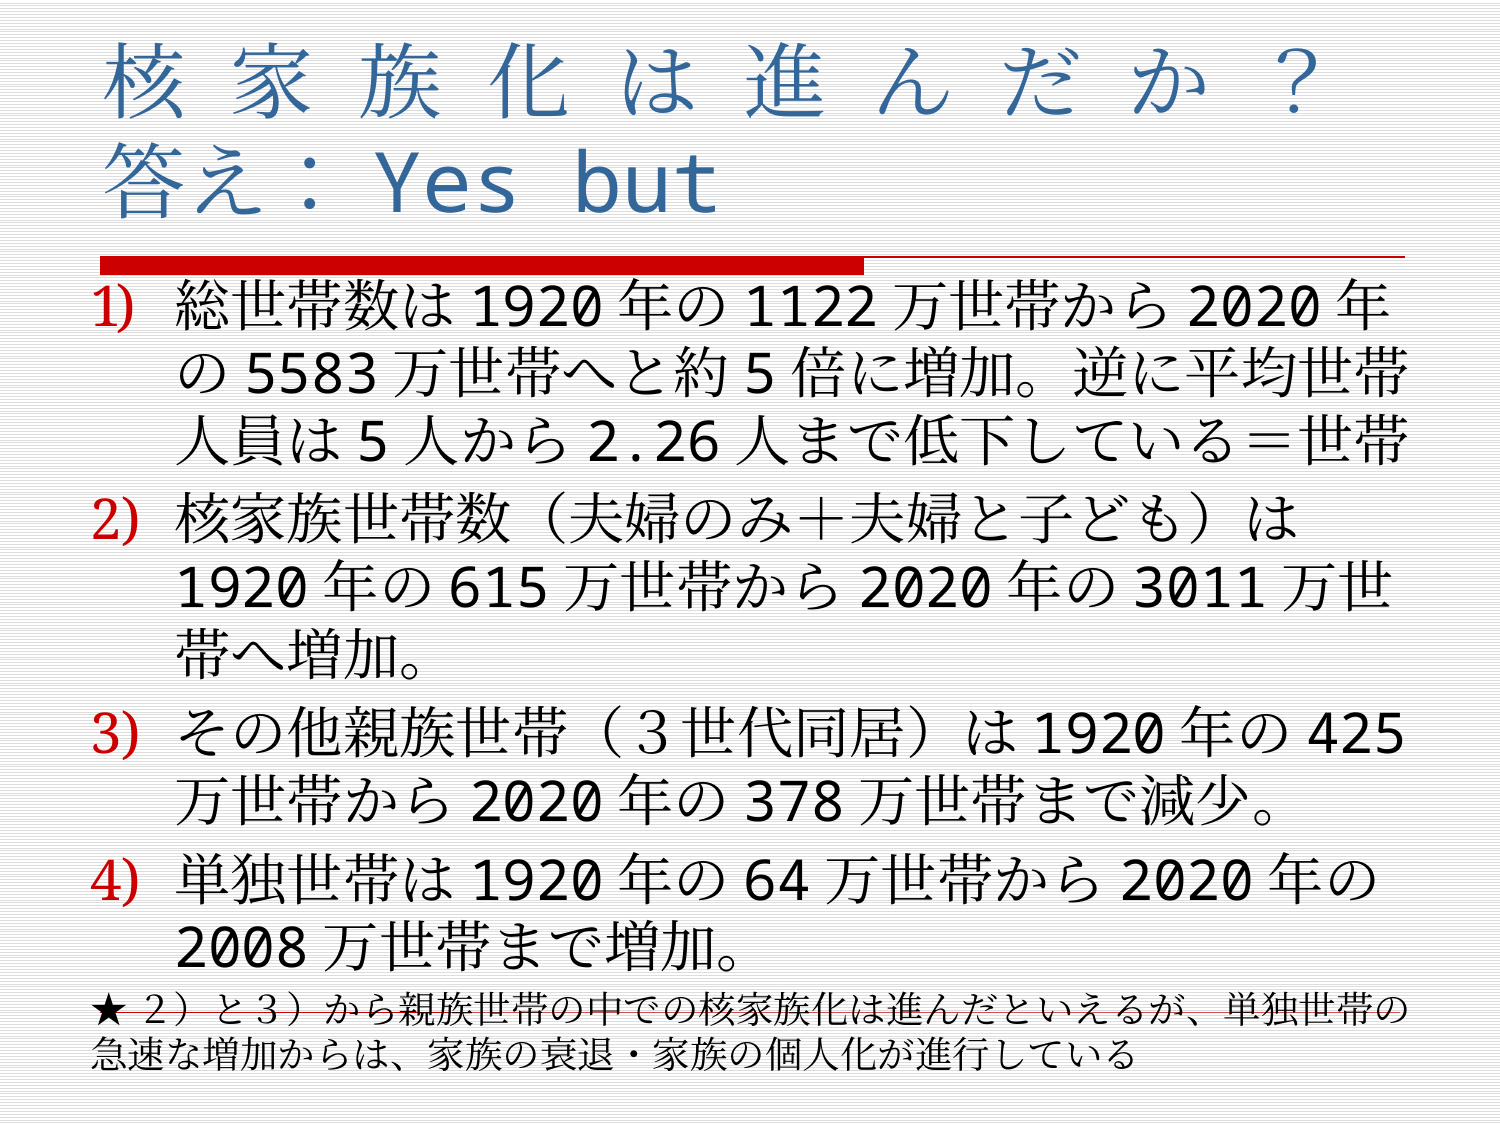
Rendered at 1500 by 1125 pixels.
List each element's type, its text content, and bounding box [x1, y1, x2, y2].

list 総世帯数は1920年の1122万世帯から2020年の5583万世帯へと約5倍に増加。逆に平均世帯人員は5人から2.26人まで低下している＝世帯 核家族世帯数（夫婦のみ＋夫婦と子ども）は1920年の615万世帯から2020年の3011万世帯へ増加。 その他親族世帯（３世代同居）は1920年の425万世帯から2020年の378万世帯まで減少。 単独世帯は1920年の64万世帯から2020年の2008万世帯まで増加。 ★２）と３）から親族世帯の中での核家族化は進んだといえるが、単独世帯の急速な増加からは、家族の衰退・家族の個人化が進行している [74, 262, 1438, 1026]
title 核家族化は進んだか？ 答え：Yes but [87, 37, 1401, 238]
